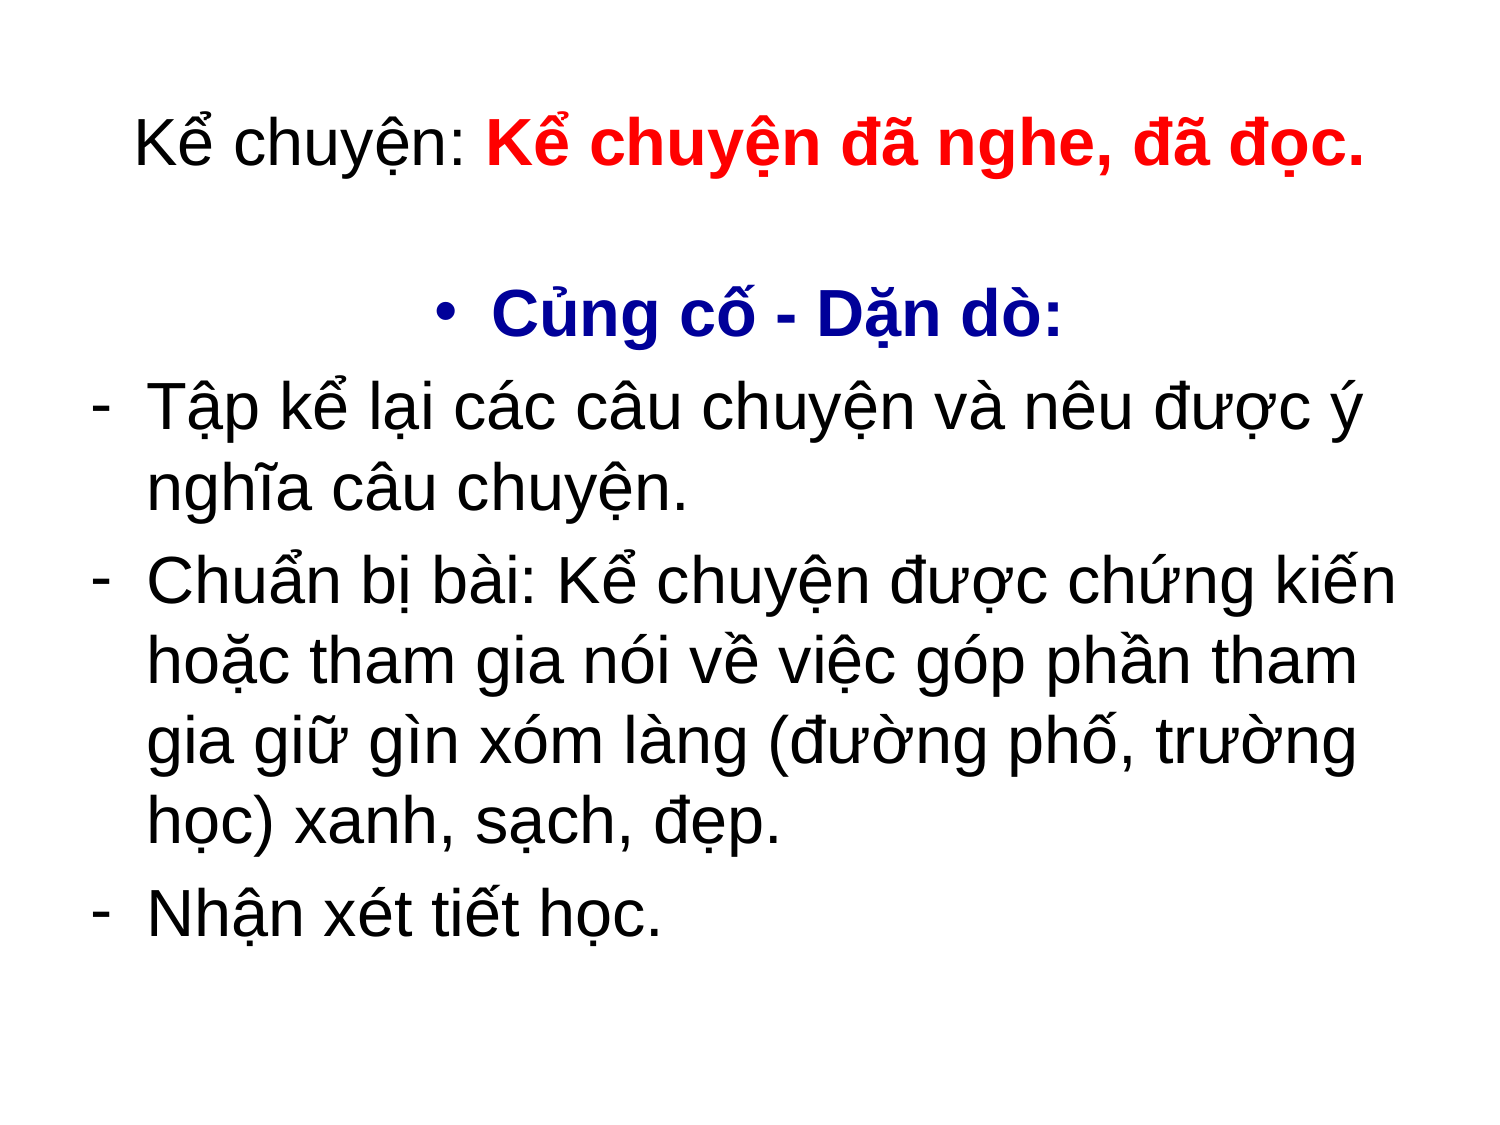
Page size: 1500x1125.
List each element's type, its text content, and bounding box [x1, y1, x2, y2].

list Củng cố - Dặn dò: Tập kể lại các câu chuyện và nêu được ý nghĩa câu chuyện. Chuẩn bị bài: Kể chuyện được chứng kiến hoặc tham gia nói về việc góp phần tham gia giữ gìn xóm làng (đường phố, trường học) xanh, sạch, đẹp. Nhận xét tiết học. [75, 262, 1425, 1005]
title Kể chuyện: Kể chuyện đã nghe, đã đọc. [75, 45, 1425, 233]
